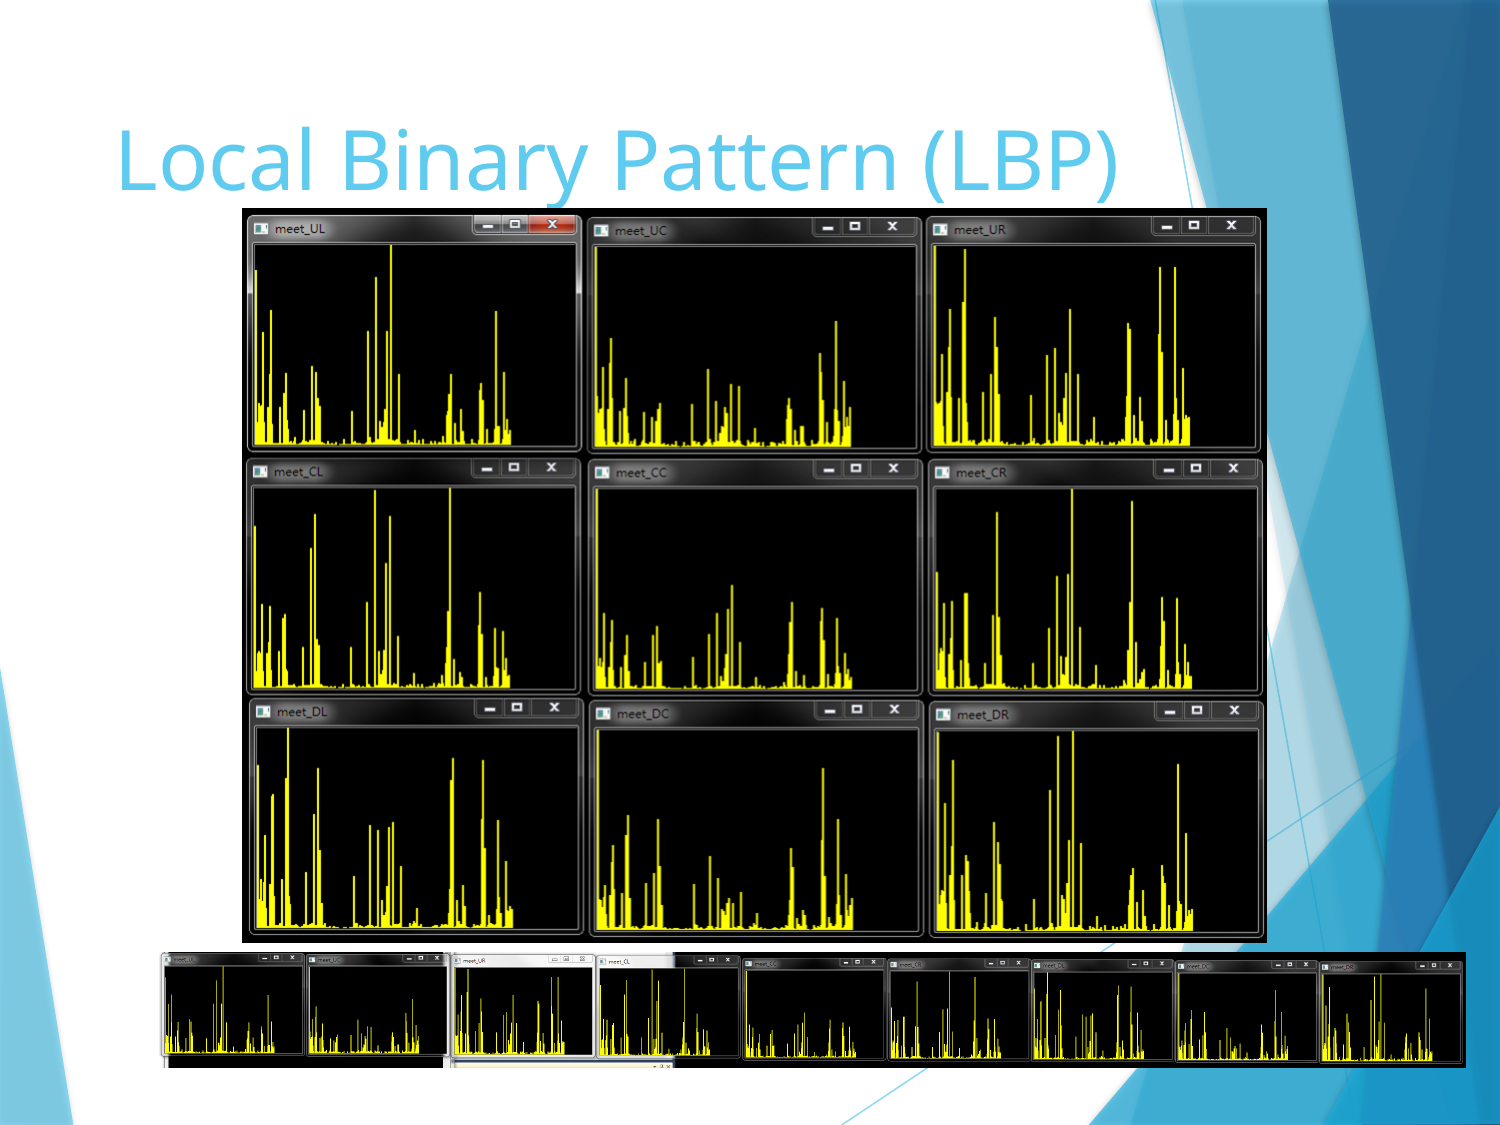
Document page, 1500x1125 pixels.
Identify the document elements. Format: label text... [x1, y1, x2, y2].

picture [158, 951, 1466, 1068]
title Local Binary Pattern (LBP) [99, 99, 1142, 317]
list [241, 207, 1267, 943]
